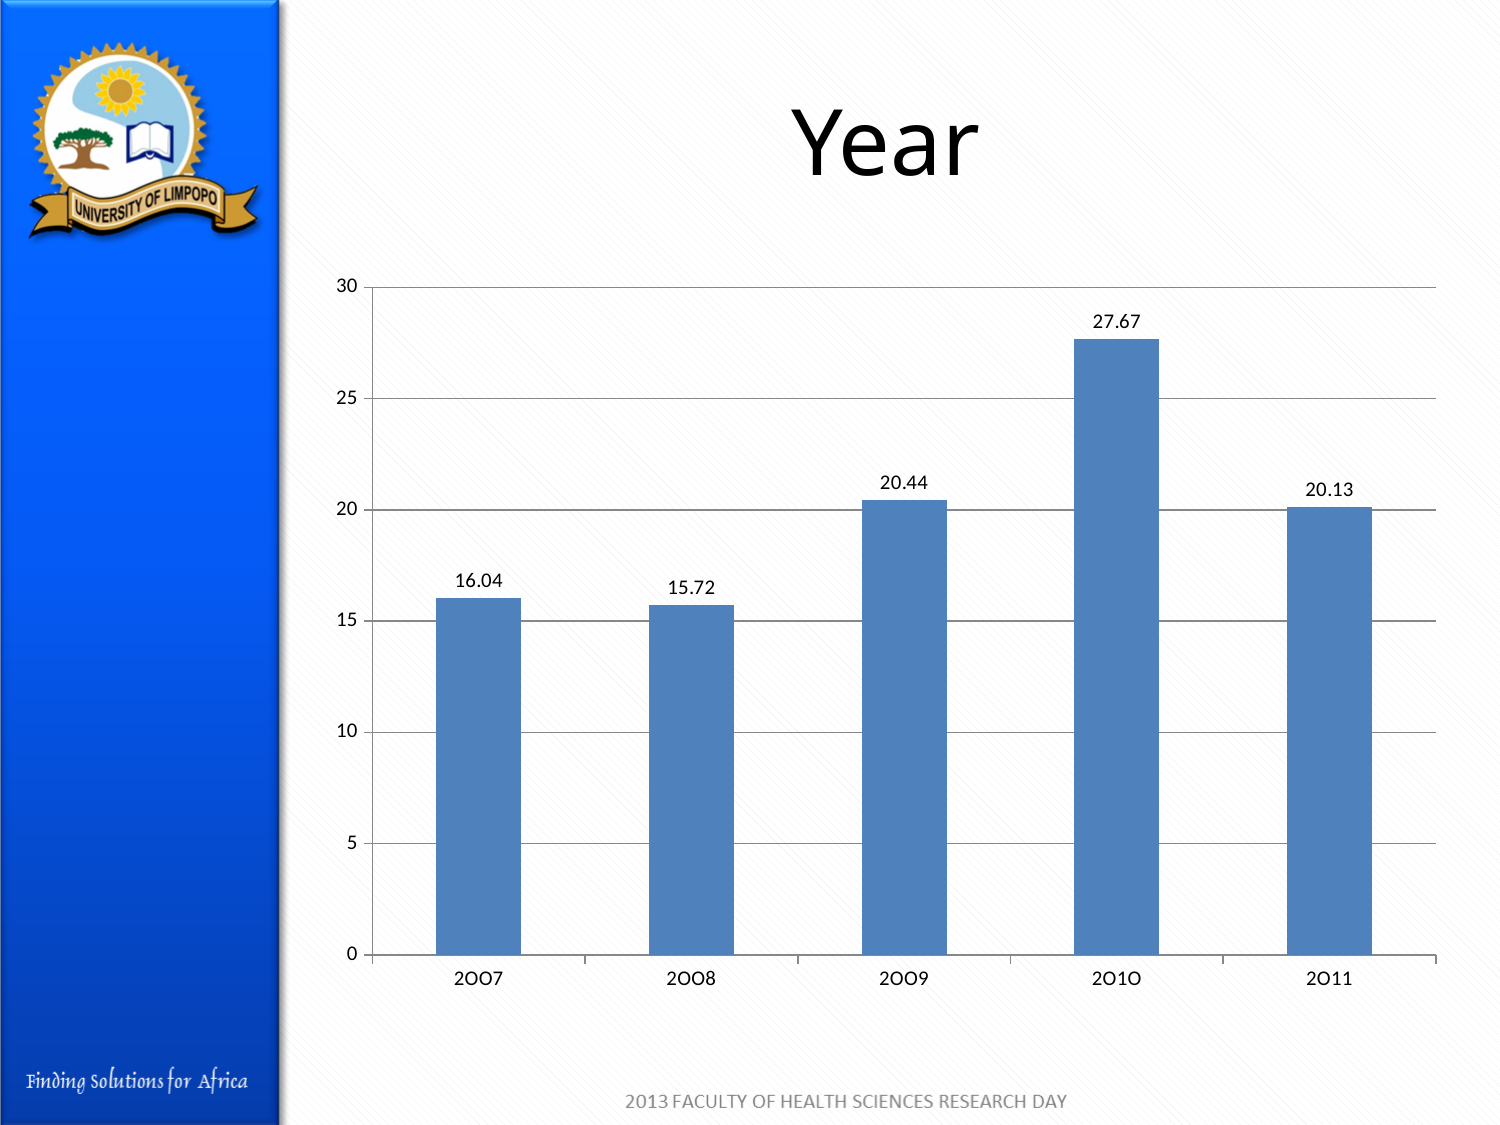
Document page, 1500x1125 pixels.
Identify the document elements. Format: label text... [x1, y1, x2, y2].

title Year [312, 45, 1459, 233]
chart [312, 262, 1460, 1006]
picture [0, 0, 1087, 1125]
